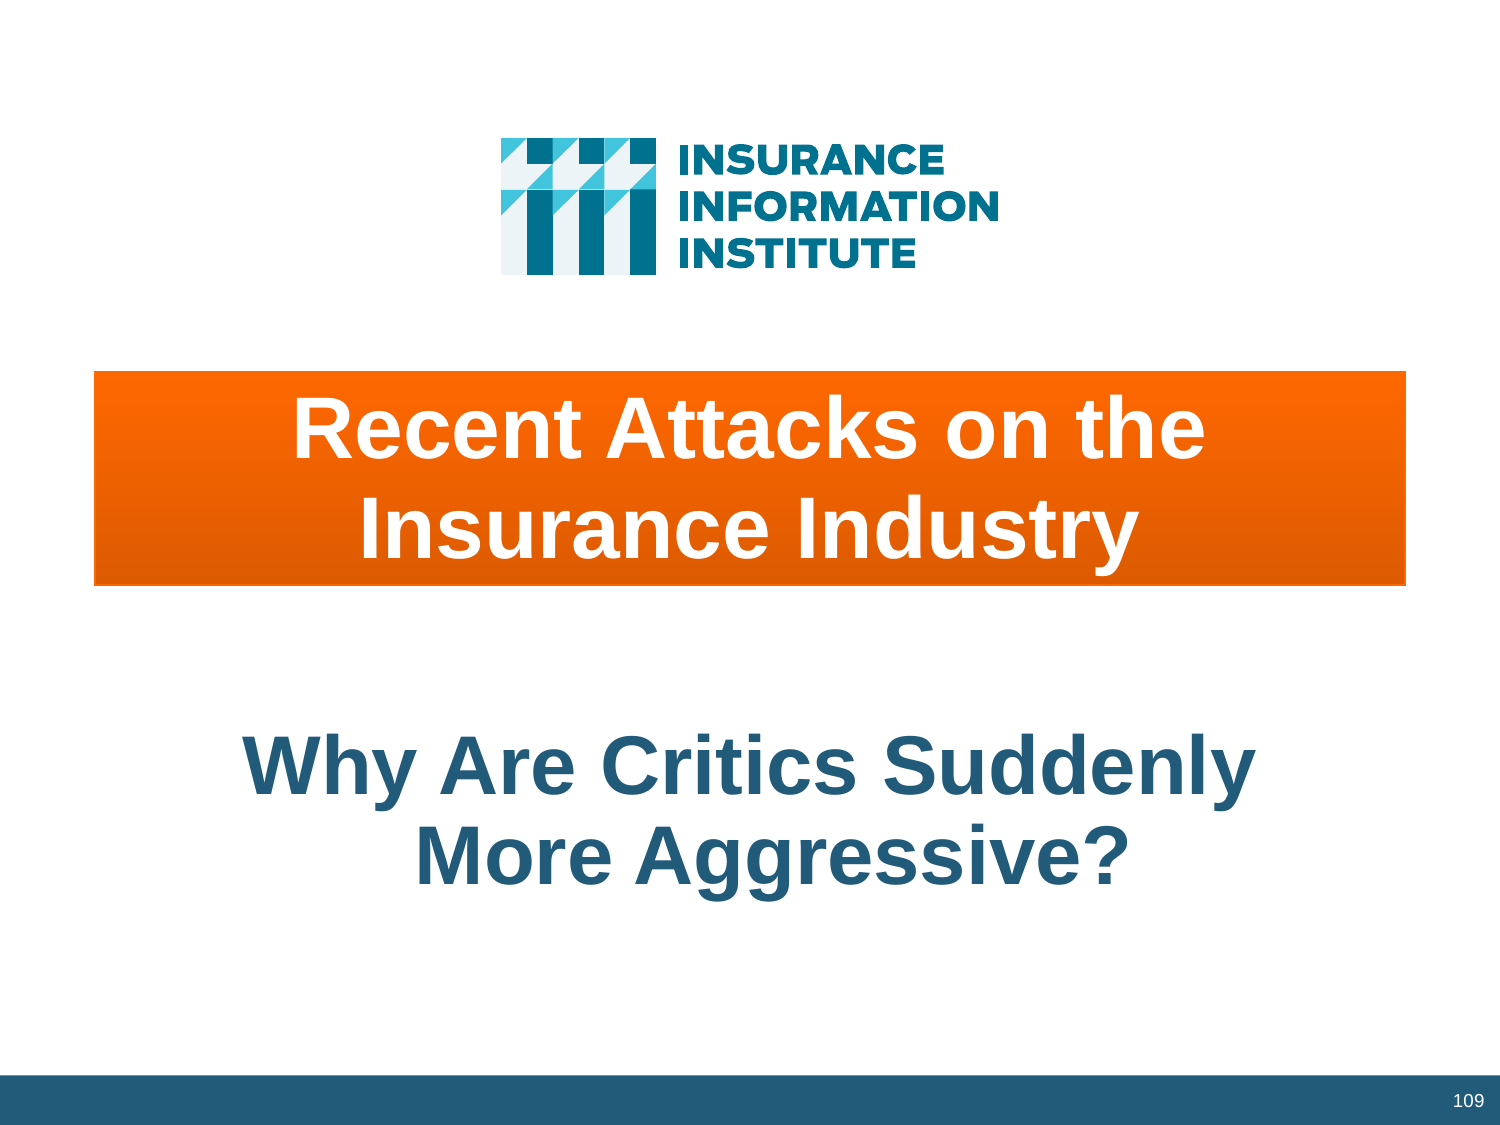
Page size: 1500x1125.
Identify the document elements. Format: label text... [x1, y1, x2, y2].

text_box 109 [1410, 1091, 1485, 1111]
text_box Why Are Critics Suddenly More Aggressive? [140, 715, 1360, 911]
text_box Recent Attacks on the Insurance Industry [95, 372, 1405, 585]
text_box [0, 1075, 1500, 1125]
picture [500, 137, 998, 275]
